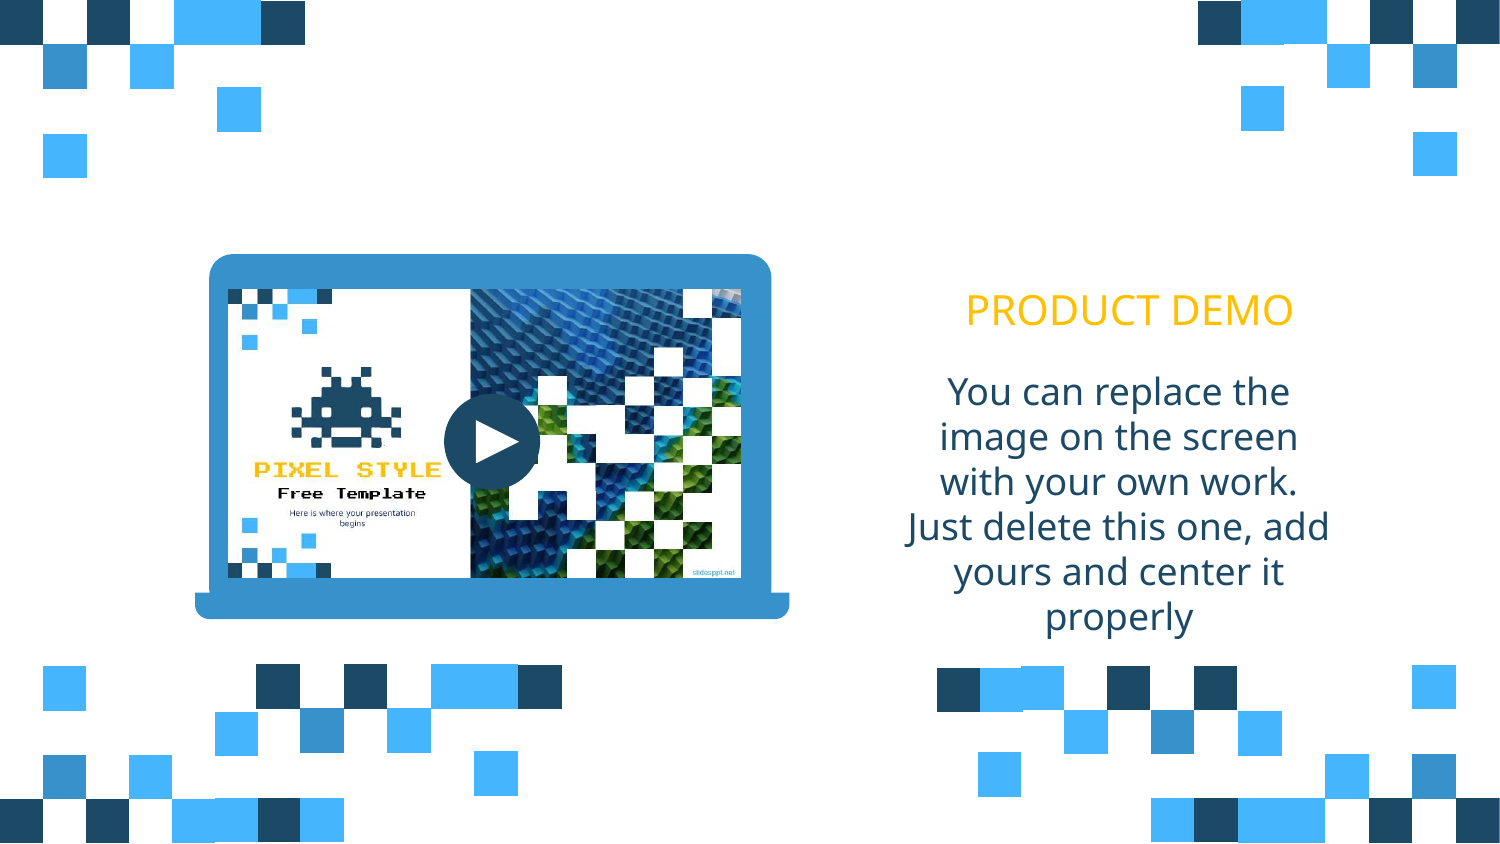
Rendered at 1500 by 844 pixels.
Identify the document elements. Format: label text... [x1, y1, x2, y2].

picture [228, 289, 741, 578]
text_box You can replace the image on the screen with your own work. Just delete this one, add yours and center it properly [890, 352, 1348, 515]
title PRODUCT DEMO [790, 281, 1500, 336]
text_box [194, 253, 790, 620]
